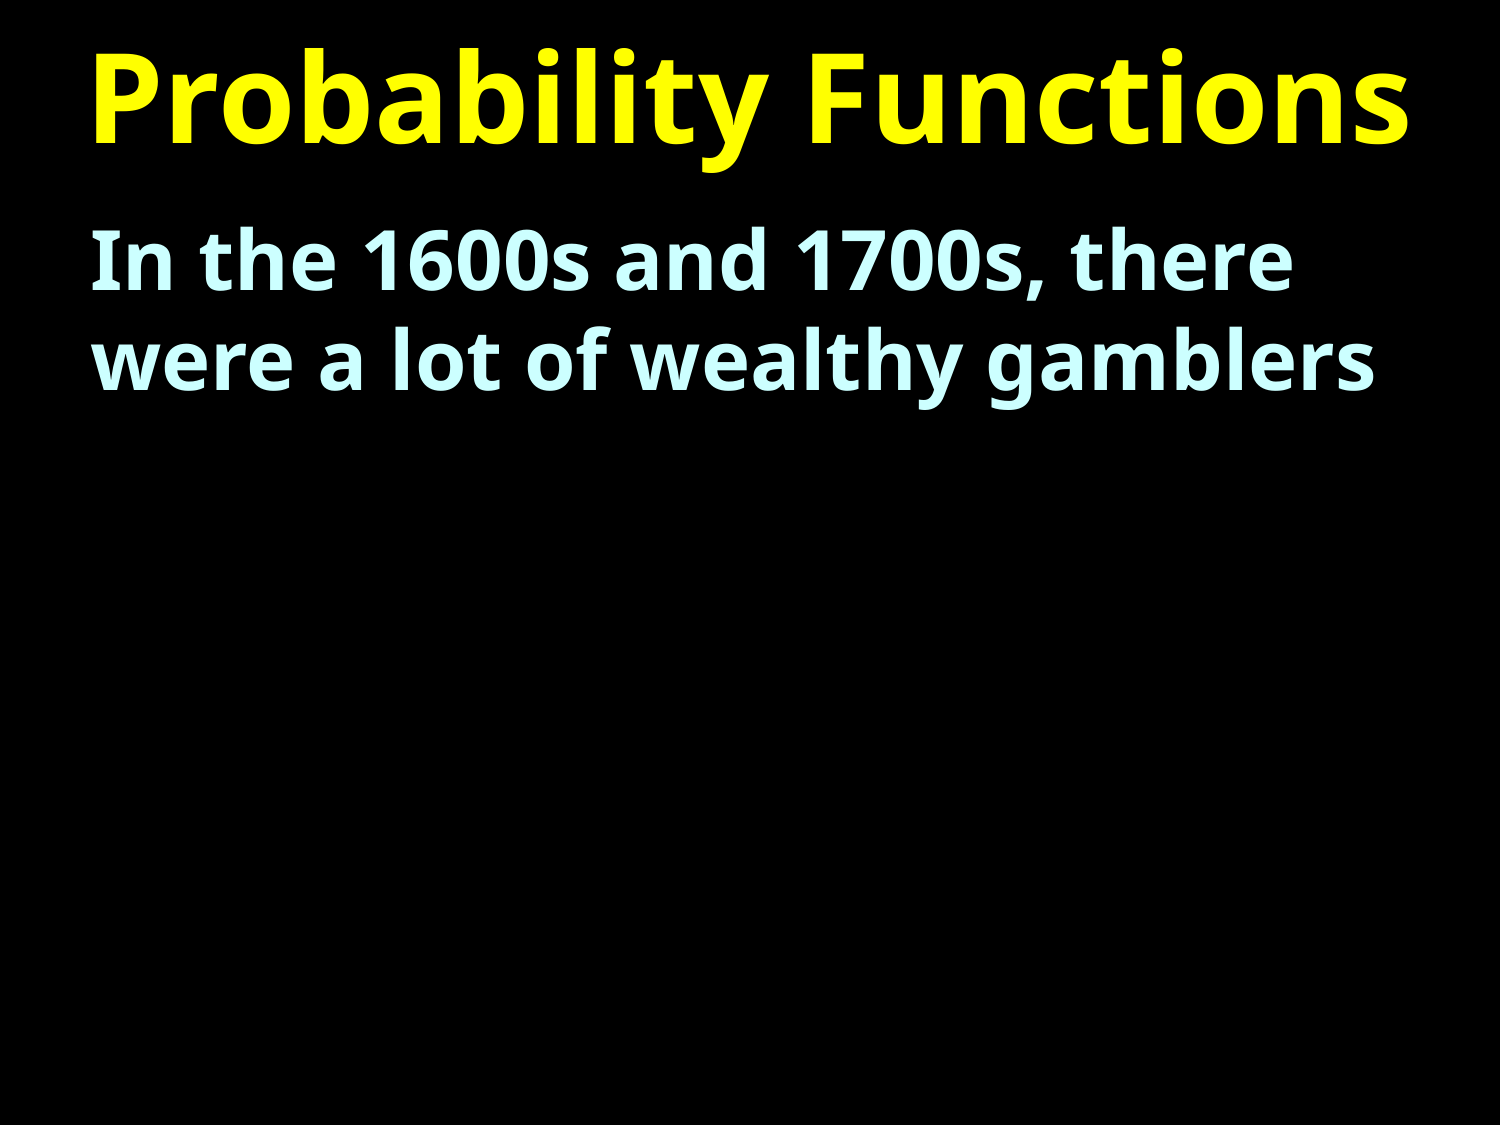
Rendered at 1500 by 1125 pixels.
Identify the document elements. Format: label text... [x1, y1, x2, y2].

title Probability Functions [0, 0, 1500, 188]
list In the 1600s and 1700s, there were a lot of wealthy gamblers [75, 200, 1425, 1125]
